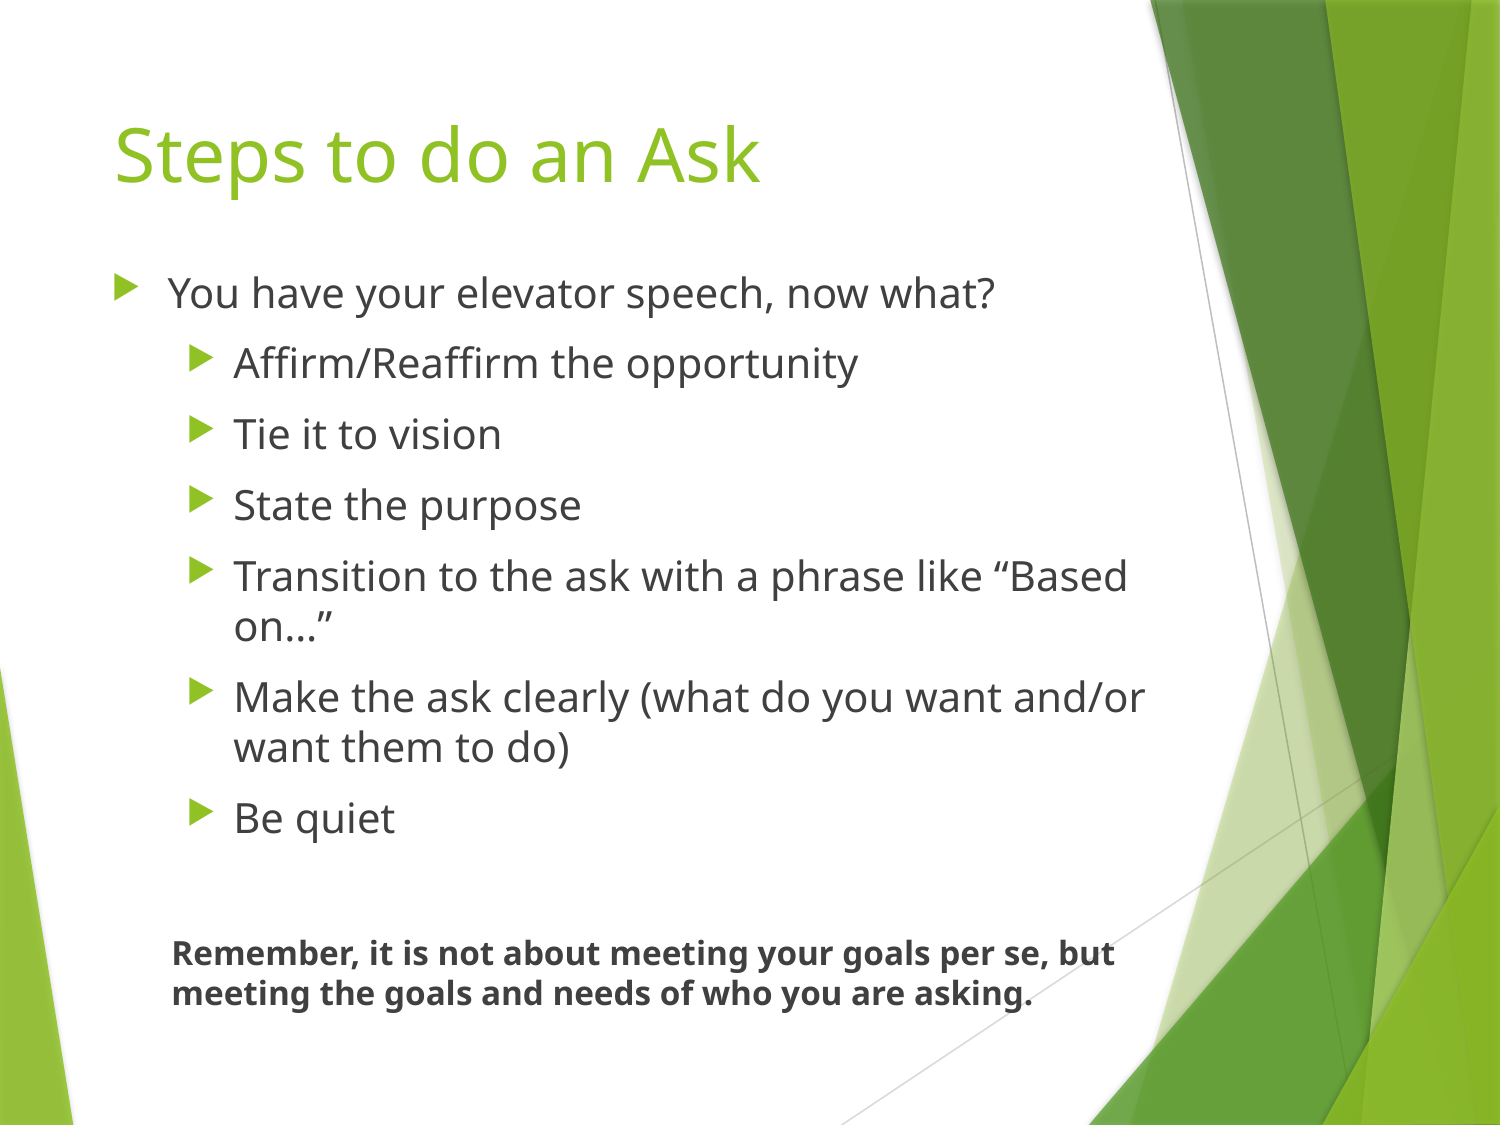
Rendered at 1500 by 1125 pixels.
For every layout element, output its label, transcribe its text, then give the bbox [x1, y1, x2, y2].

title Steps to do an Ask [99, 99, 1142, 258]
list You have your elevator speech, now what? Affirm/Reaffirm the opportunity Tie it to vision State the purpose Transition to the ask with a phrase like “Based on…” Make the ask clearly (what do you want and/or want them to do) Be quiet Remember, it is not about meeting your goals per se, but meeting the goals and needs of who you are asking. [96, 258, 1176, 1025]
